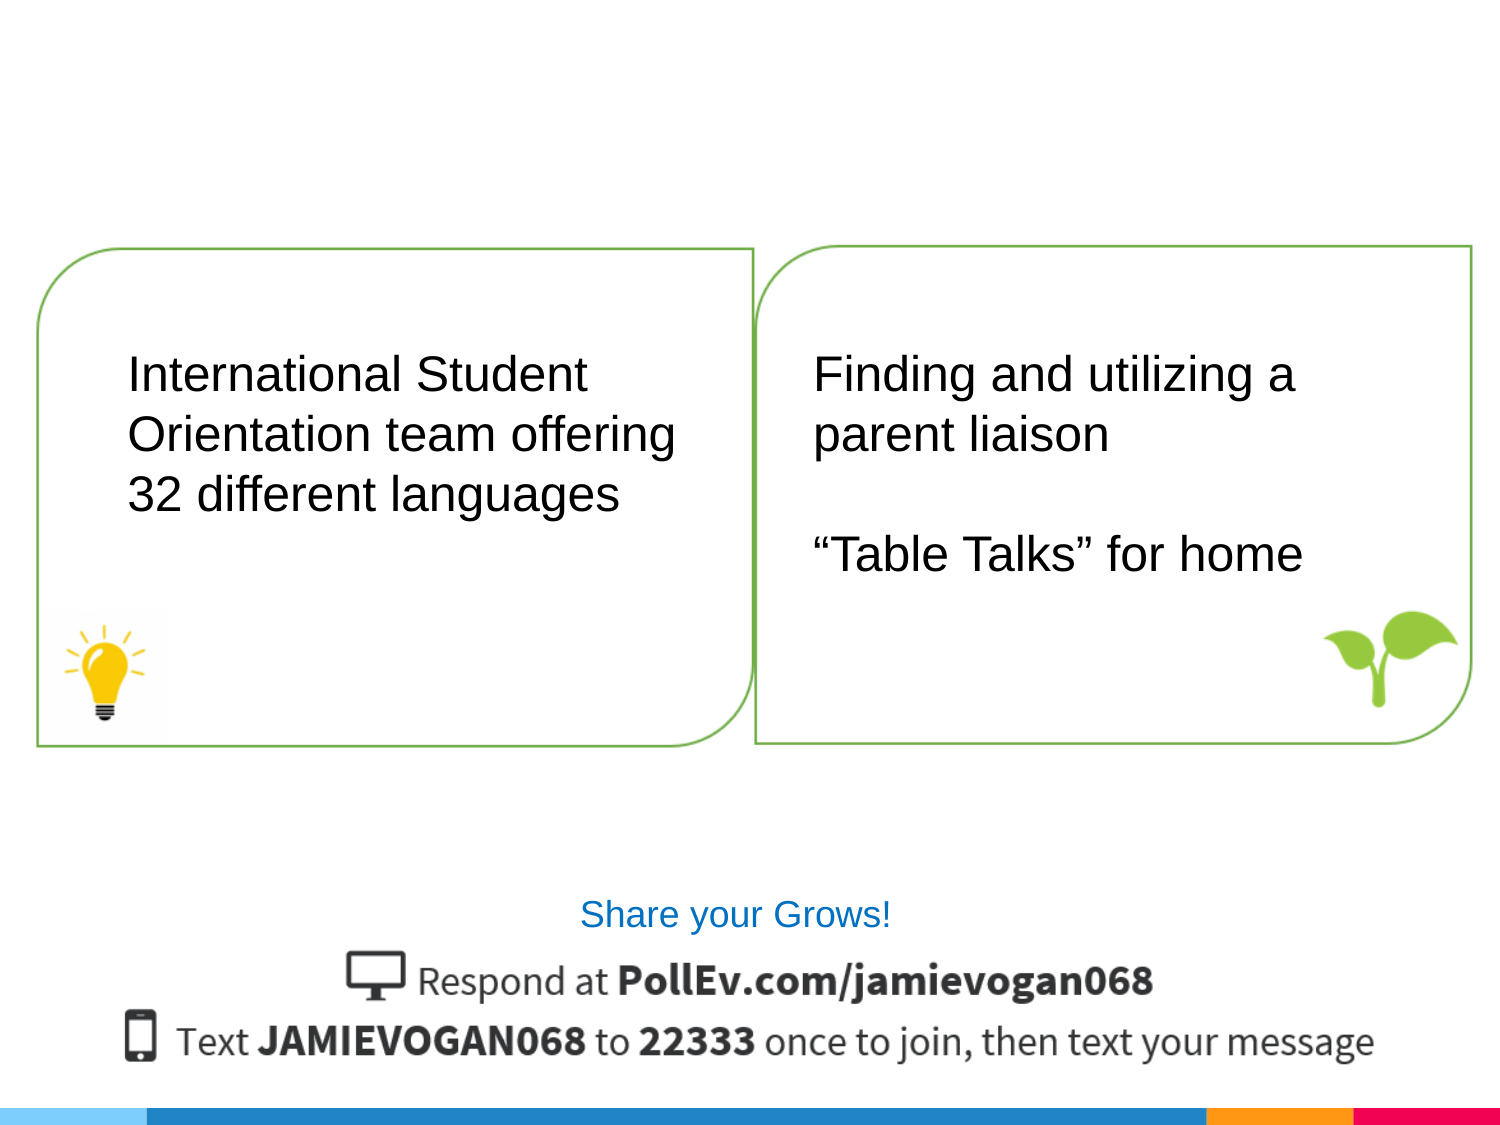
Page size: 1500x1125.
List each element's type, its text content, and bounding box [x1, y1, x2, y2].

text_box Share your Grows! [565, 882, 1302, 942]
picture [0, 231, 1500, 779]
picture [0, 944, 1500, 1099]
